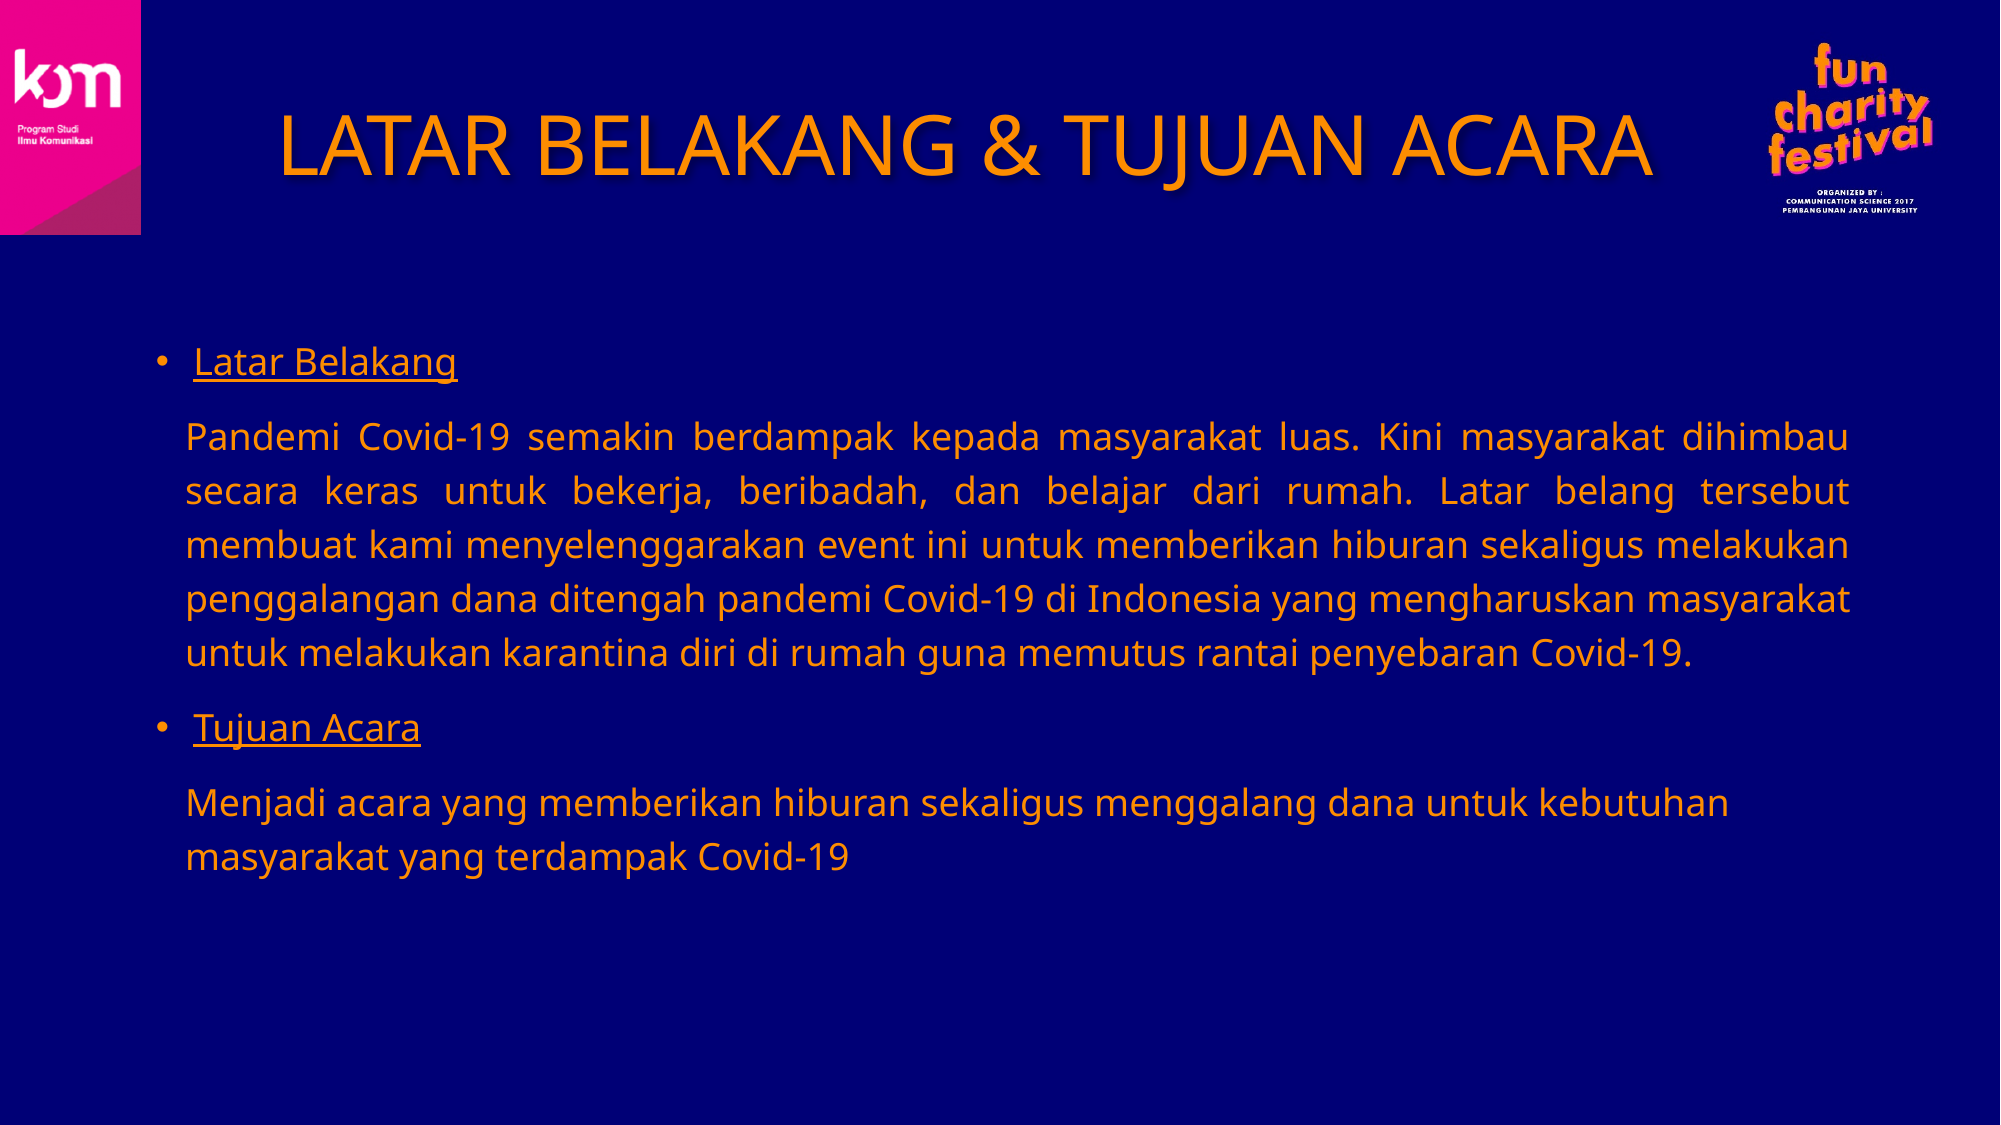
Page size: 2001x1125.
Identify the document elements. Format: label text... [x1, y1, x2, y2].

list Latar Belakang Pandemi Covid-19 semakin berdampak kepada masyarakat luas. Kini masyarakat dihimbau secara keras untuk bekerja, beribadah, dan belajar dari rumah. Latar belang tersebut membuat kami menyelenggarakan event ini untuk memberikan hiburan sekaligus melakukan penggalangan dana ditengah pandemi Covid-19 di Indonesia yang mengharuskan masyarakat untuk melakukan karantina diri di rumah guna memutus rantai penyebaran Covid-19. Tujuan Acara Menjadi acara yang memberikan hiburan sekaligus menggalang dana untuk kebutuhan masyarakat yang terdampak Covid-19 [140, 321, 1866, 1068]
picture [1700, 0, 2000, 278]
text_box LATAR BELAKANG & TUJUAN ACARA [141, 0, 1700, 202]
picture [0, 0, 141, 235]
